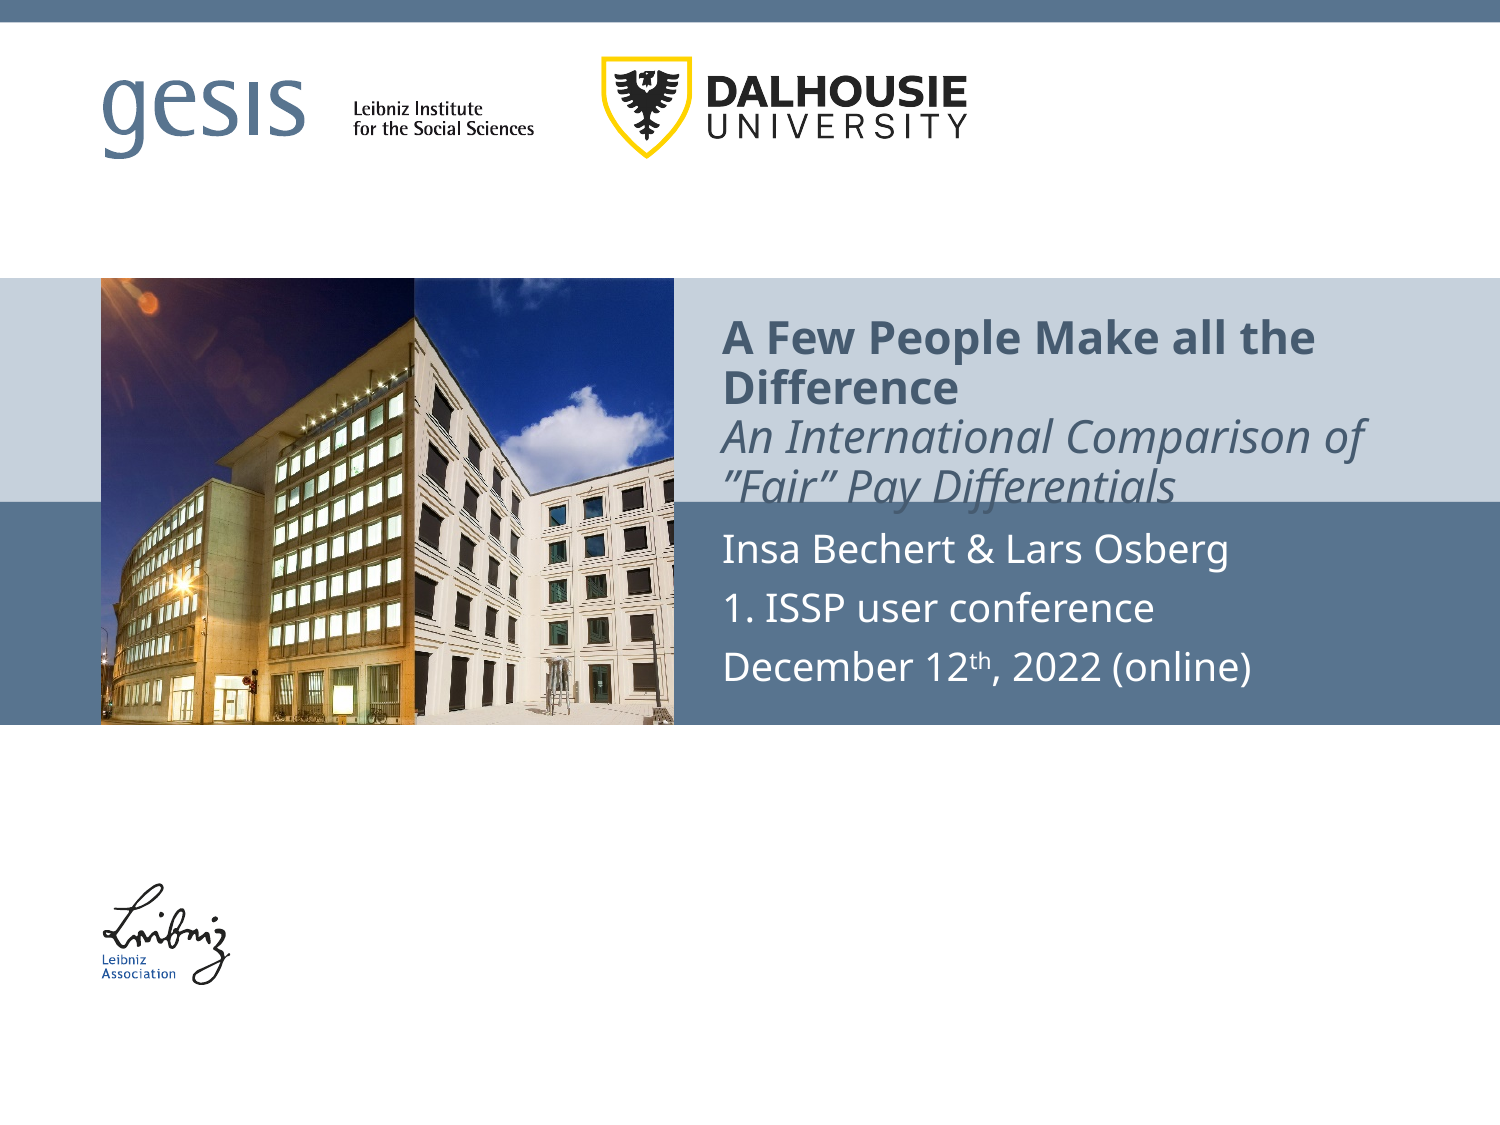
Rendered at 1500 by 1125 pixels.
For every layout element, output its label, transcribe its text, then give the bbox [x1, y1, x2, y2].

picture [601, 56, 967, 159]
picture [101, 278, 674, 725]
title A Few People Make all the Difference An International Comparison of ”Fair” Pay Differentials [707, 307, 1487, 480]
subtitle Insa Bechert & Lars Osberg 1. ISSP user conference December 12th, 2022 (online) [707, 522, 1397, 700]
